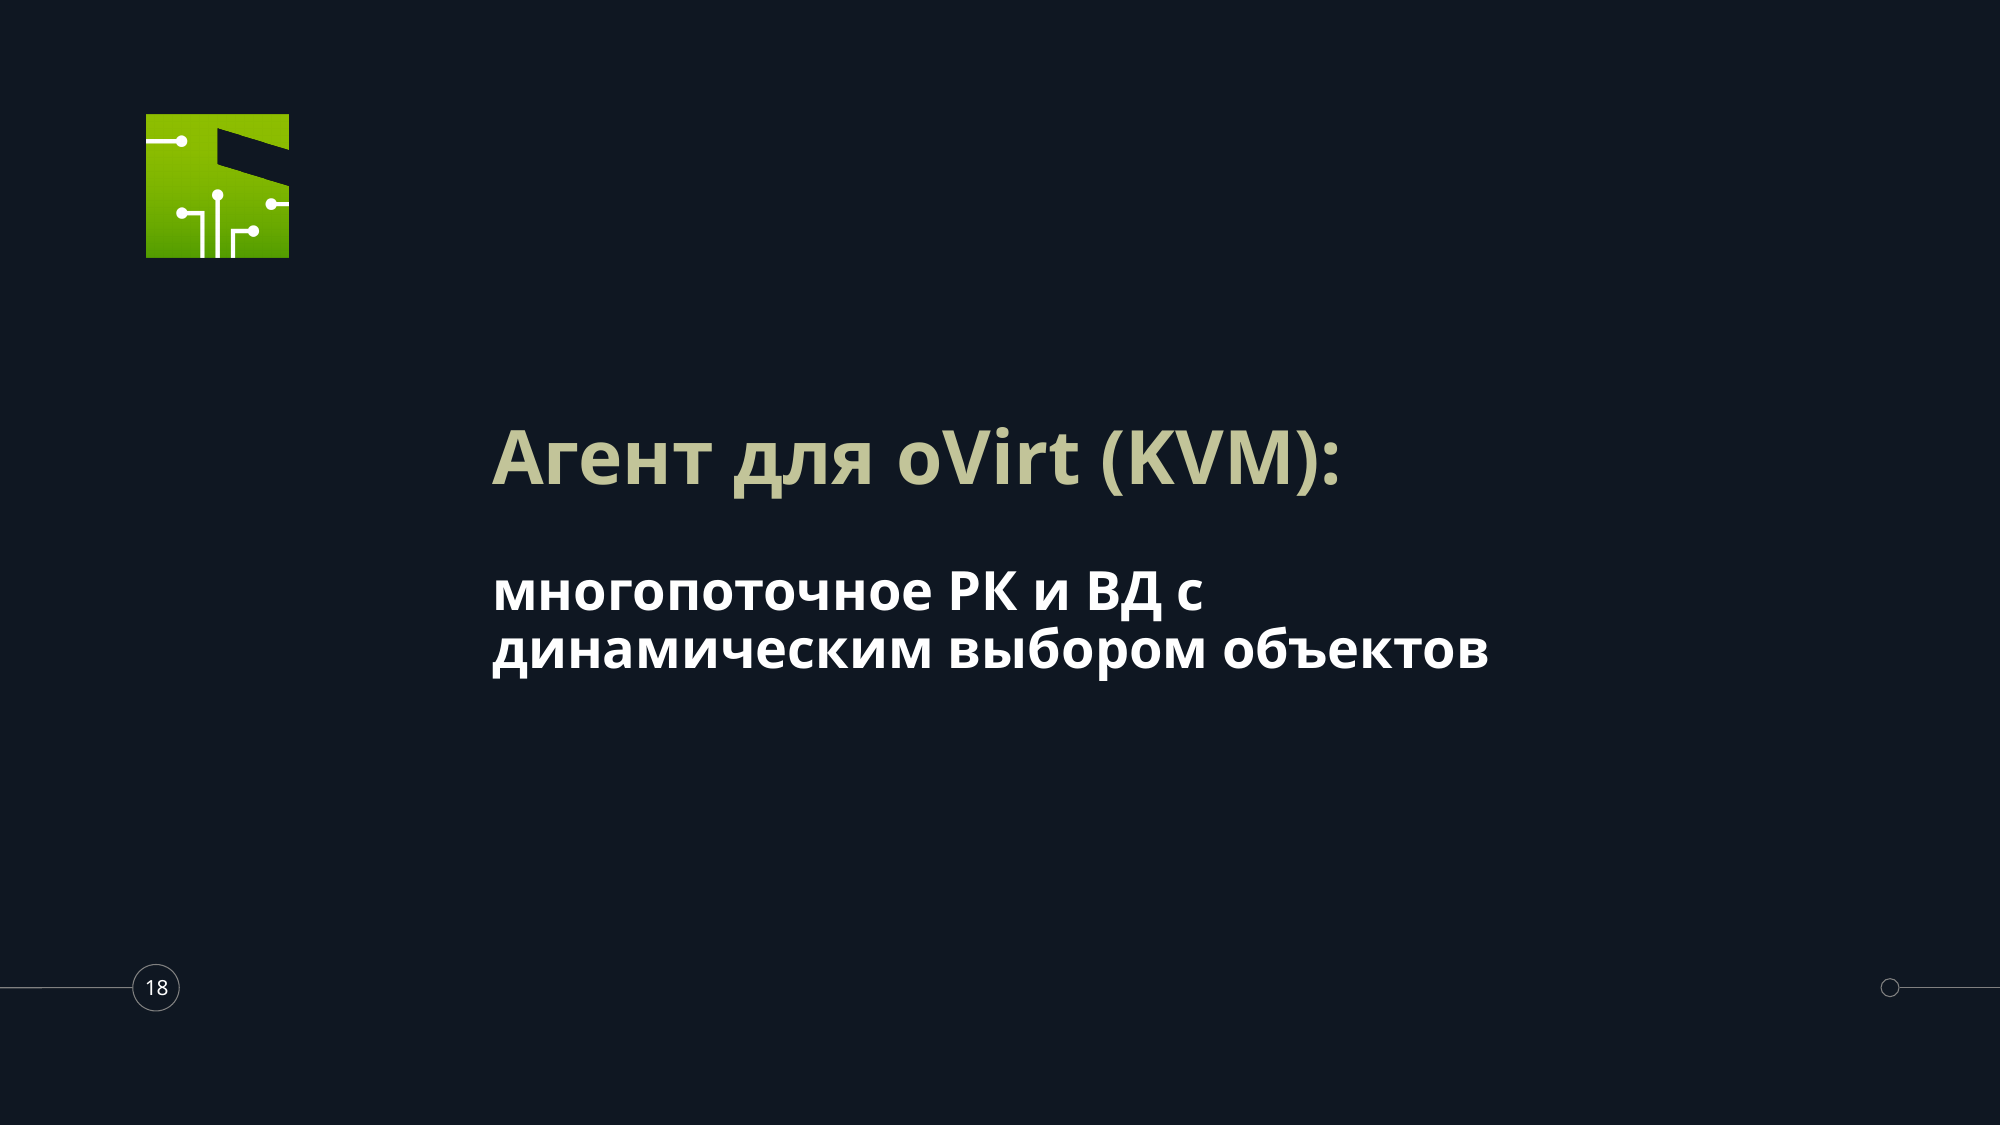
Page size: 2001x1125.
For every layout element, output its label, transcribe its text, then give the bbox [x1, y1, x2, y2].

text_box многопоточное РК и ВД с динамическим выбором объектов [491, 479, 1638, 681]
picture [146, 114, 289, 258]
title Агент для oVirt (KVM): [492, 271, 1567, 479]
slide_number 18 [127, 964, 186, 1014]
